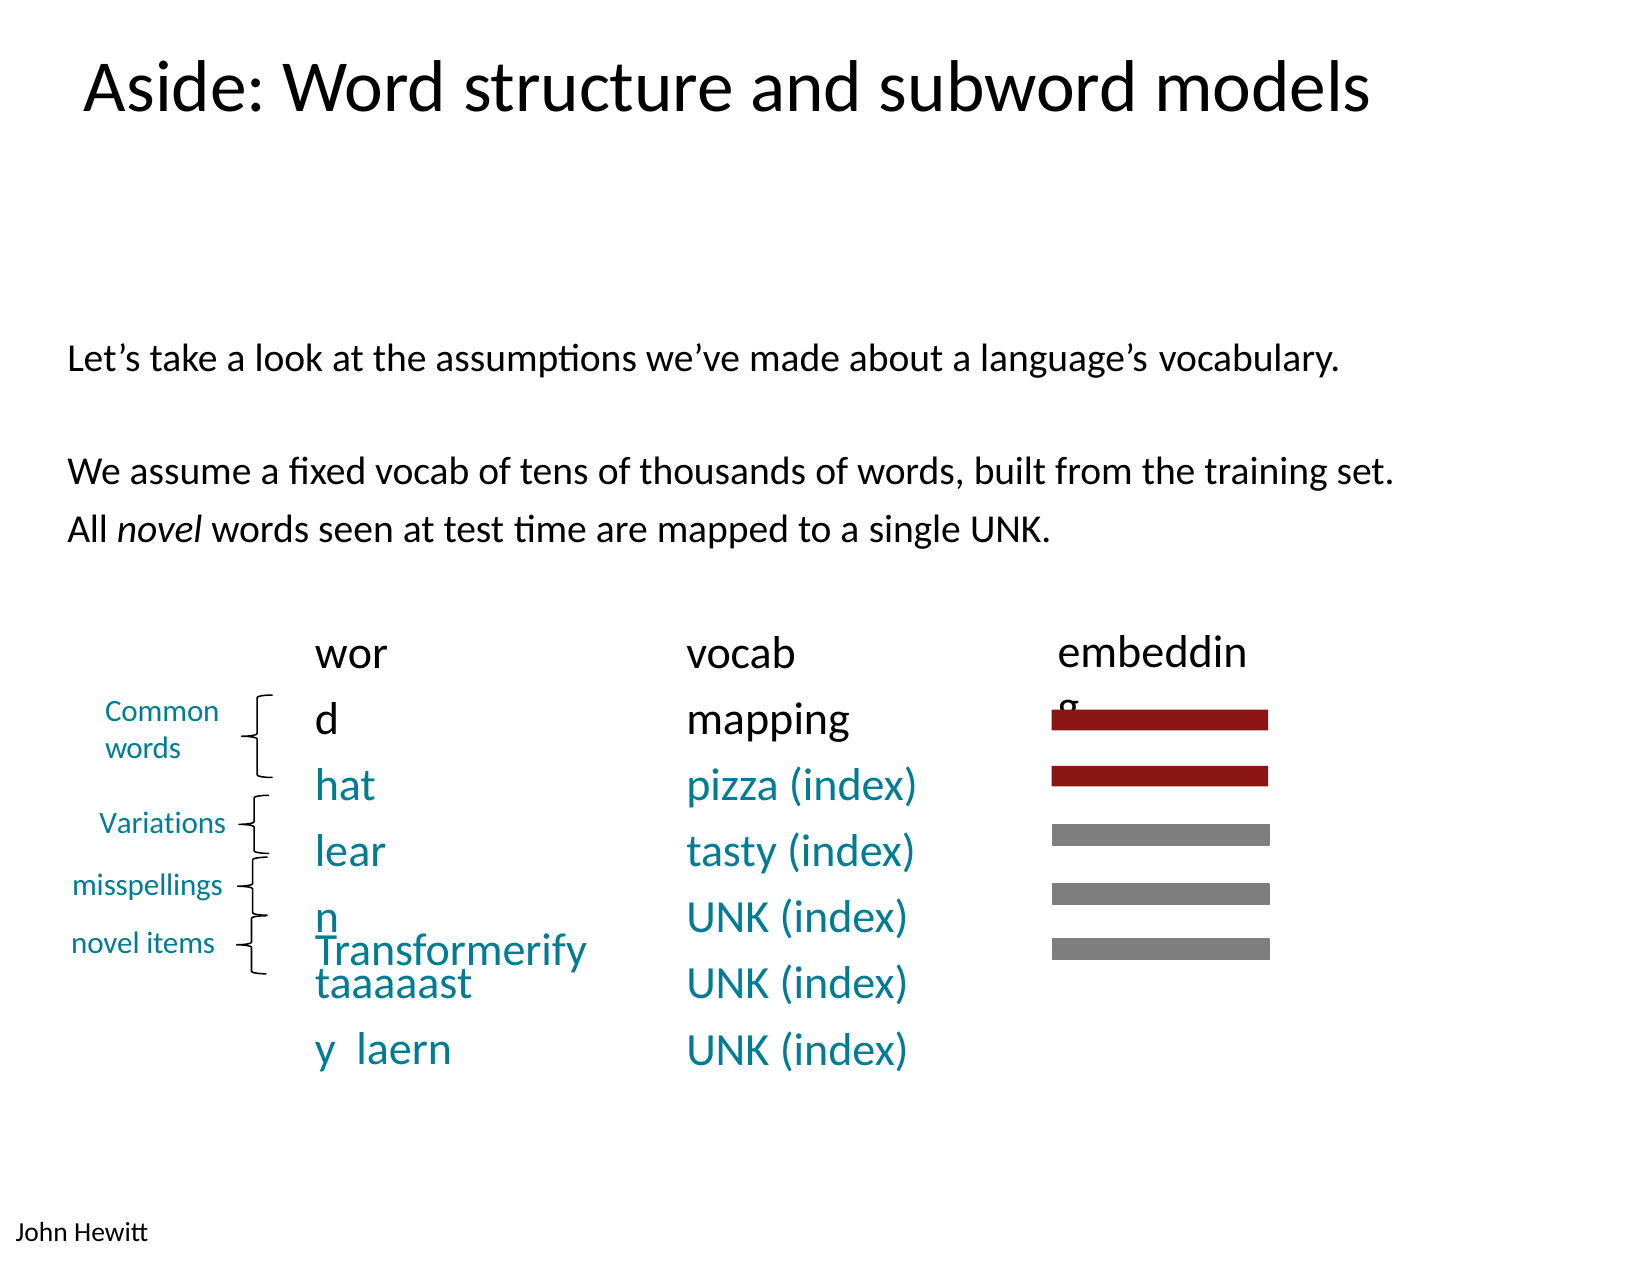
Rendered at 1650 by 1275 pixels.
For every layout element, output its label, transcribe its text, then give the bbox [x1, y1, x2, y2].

text_box [236, 857, 268, 974]
text_box [238, 795, 270, 854]
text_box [1051, 938, 1270, 961]
text_box Common words [103, 688, 222, 765]
text_box [241, 695, 273, 778]
text_box Variations [97, 800, 227, 840]
text_box misspellings [70, 862, 226, 902]
text_box John Hewitt [0, 1206, 164, 1254]
text_box word hat learn taaaaasty laern [313, 975, 478, 1074]
text_box Transformerify [313, 917, 616, 975]
text_box [1051, 765, 1269, 787]
text_box vocab mapping pizza (index) tasty (index) UNK (index) UNK (index) UNK (index) [684, 609, 944, 1075]
text_box novel items [69, 921, 218, 960]
text_box Let’s take a look at the assumptions we’ve made about a language’s vocabulary. We assume a fixed vocab of tens of thousands of words, built from the training set. All novel words seen at test time are mapped to a single UNK. [65, 329, 1407, 551]
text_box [1051, 883, 1270, 906]
text_box embedding [1055, 619, 1250, 709]
text_box [1051, 709, 1269, 731]
title Aside: Word structure and subword models [69, 41, 1577, 131]
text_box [1051, 823, 1270, 846]
text_box word hat learn taaaaasty laern [313, 609, 478, 917]
